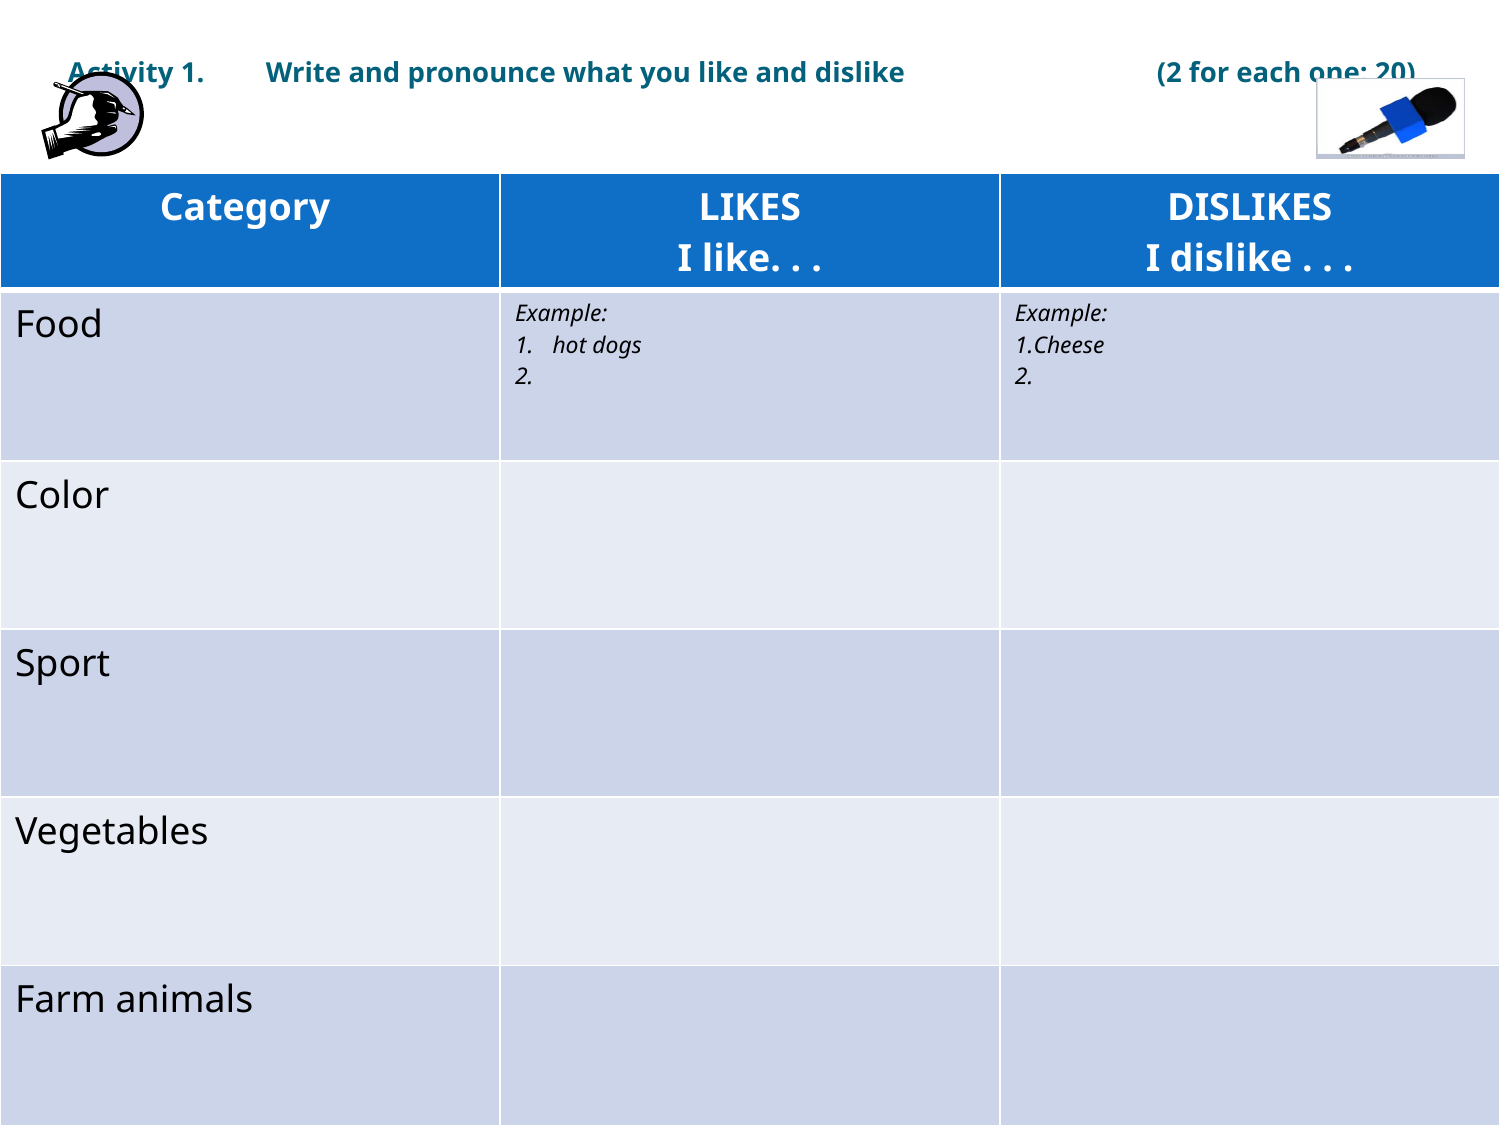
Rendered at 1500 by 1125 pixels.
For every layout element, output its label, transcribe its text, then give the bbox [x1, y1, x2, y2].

table_cell [501, 630, 999, 796]
picture [126, 66, 132, 75]
table_cell Vegetables [1, 798, 499, 965]
table_cell Example: hot dogs [501, 293, 999, 460]
table_cell [501, 966, 999, 1125]
table_cell [1001, 462, 1499, 628]
table_cell Sport [1, 630, 499, 796]
table_header DISLIKES I dislike . . . [1001, 174, 1499, 287]
table_cell [1001, 966, 1499, 1125]
table_cell Farm animals [1, 966, 499, 1125]
table_cell [501, 462, 999, 628]
table_cell [501, 798, 999, 965]
table_cell [1001, 630, 1499, 796]
table_cell Food [1, 293, 499, 460]
table_cell Example: Cheese [1001, 293, 1499, 460]
table_cell Color [1, 462, 499, 628]
title Activity 1. Write and pronounce what you like and dislike (2 for each one: 20) [53, 42, 1447, 138]
table_header LIKES I like. . . [501, 174, 999, 287]
picture [1316, 77, 1465, 159]
table_cell [1001, 798, 1499, 965]
table_header Category [1, 174, 499, 287]
picture [40, 66, 150, 162]
